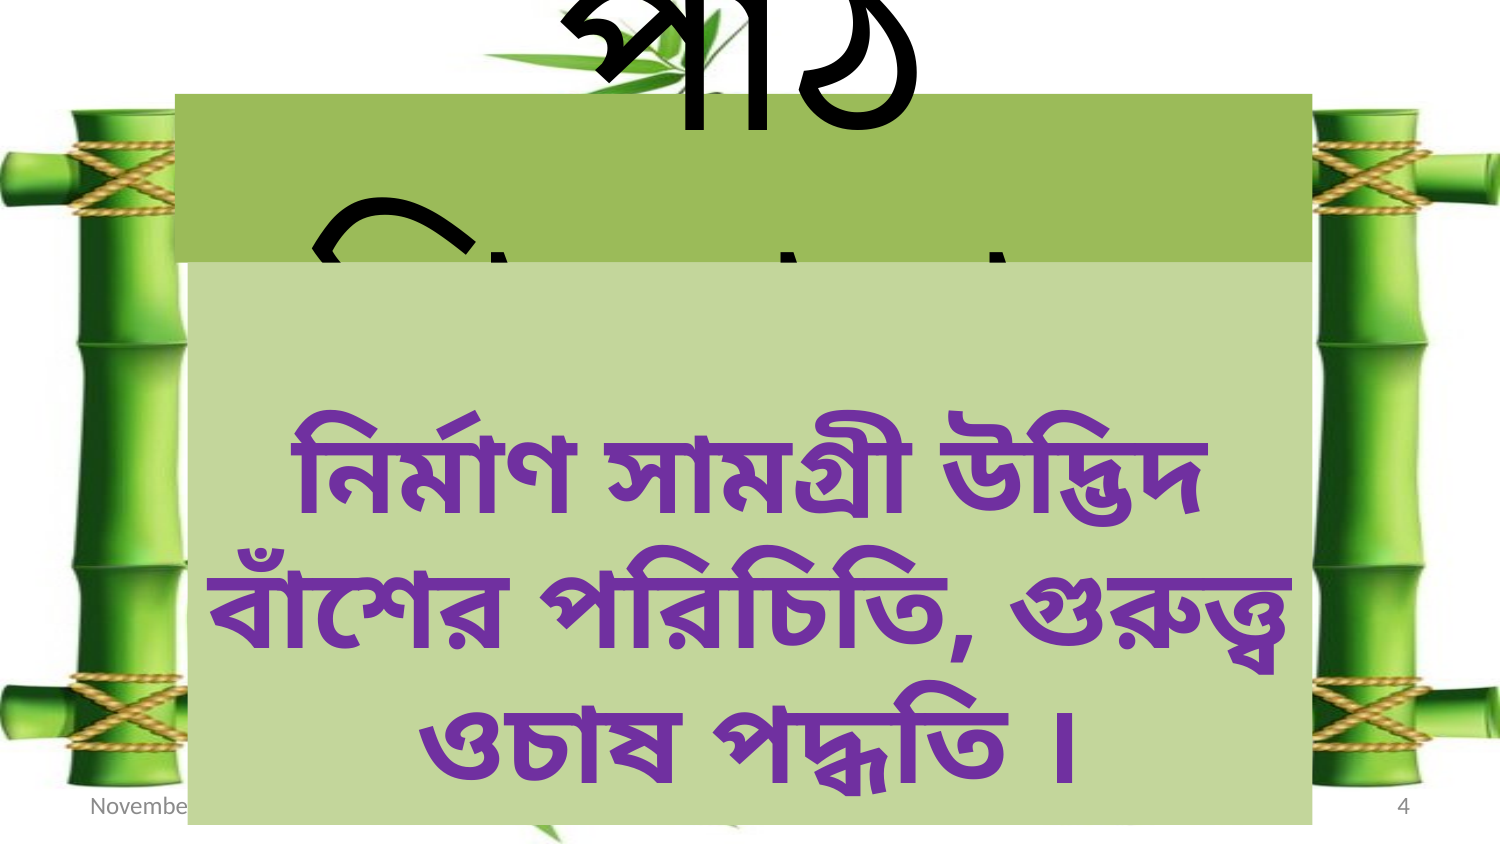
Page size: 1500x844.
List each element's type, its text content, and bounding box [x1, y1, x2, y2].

slide_number 4 [1074, 782, 1425, 827]
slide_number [75, 782, 425, 827]
picture [0, 0, 1500, 844]
title পাঠ শিরোনাম [174, 93, 1313, 263]
subtitle নির্মাণ সামগ্রী উদ্ভিদ বাঁশের পরিচিতি, গুরুত্ত্ব ওচাষ পদ্ধতি । [187, 262, 1313, 825]
